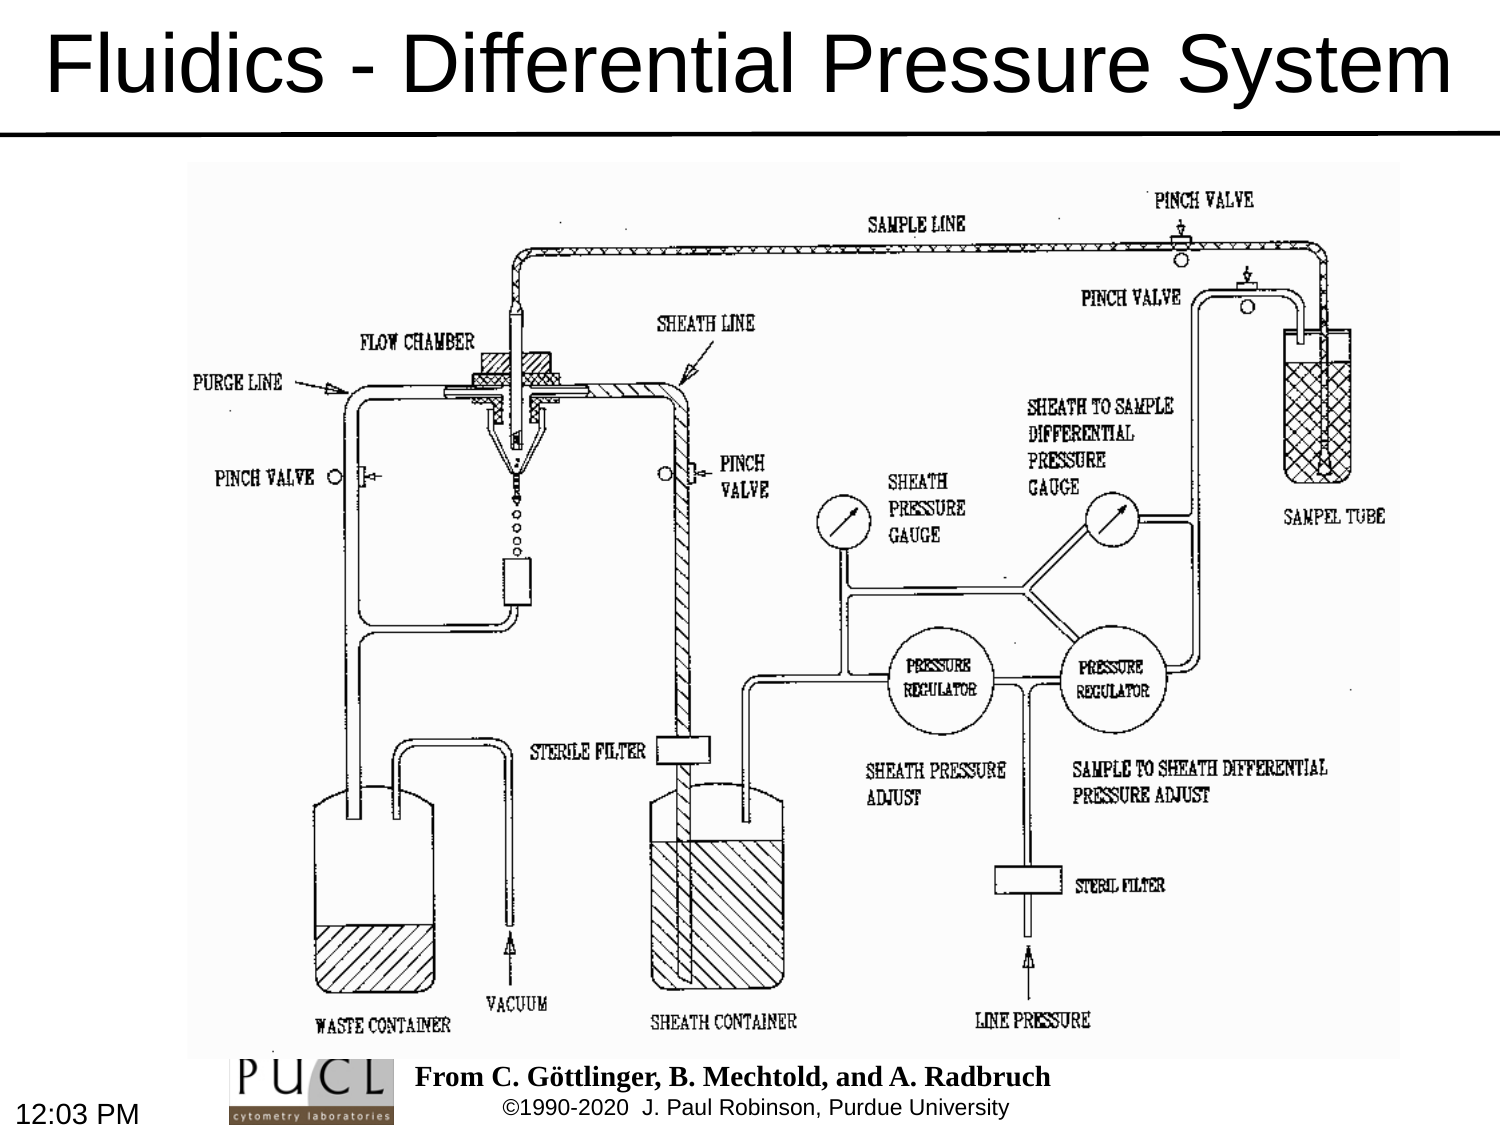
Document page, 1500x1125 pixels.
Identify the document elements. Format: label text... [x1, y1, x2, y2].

text_box From C. Göttlinger, B. Mechtold, and A. Radbruch [399, 1050, 1488, 1100]
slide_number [0, 1087, 350, 1125]
title Fluidics - Differential Pressure System [0, 0, 1500, 163]
picture [187, 162, 1401, 1125]
